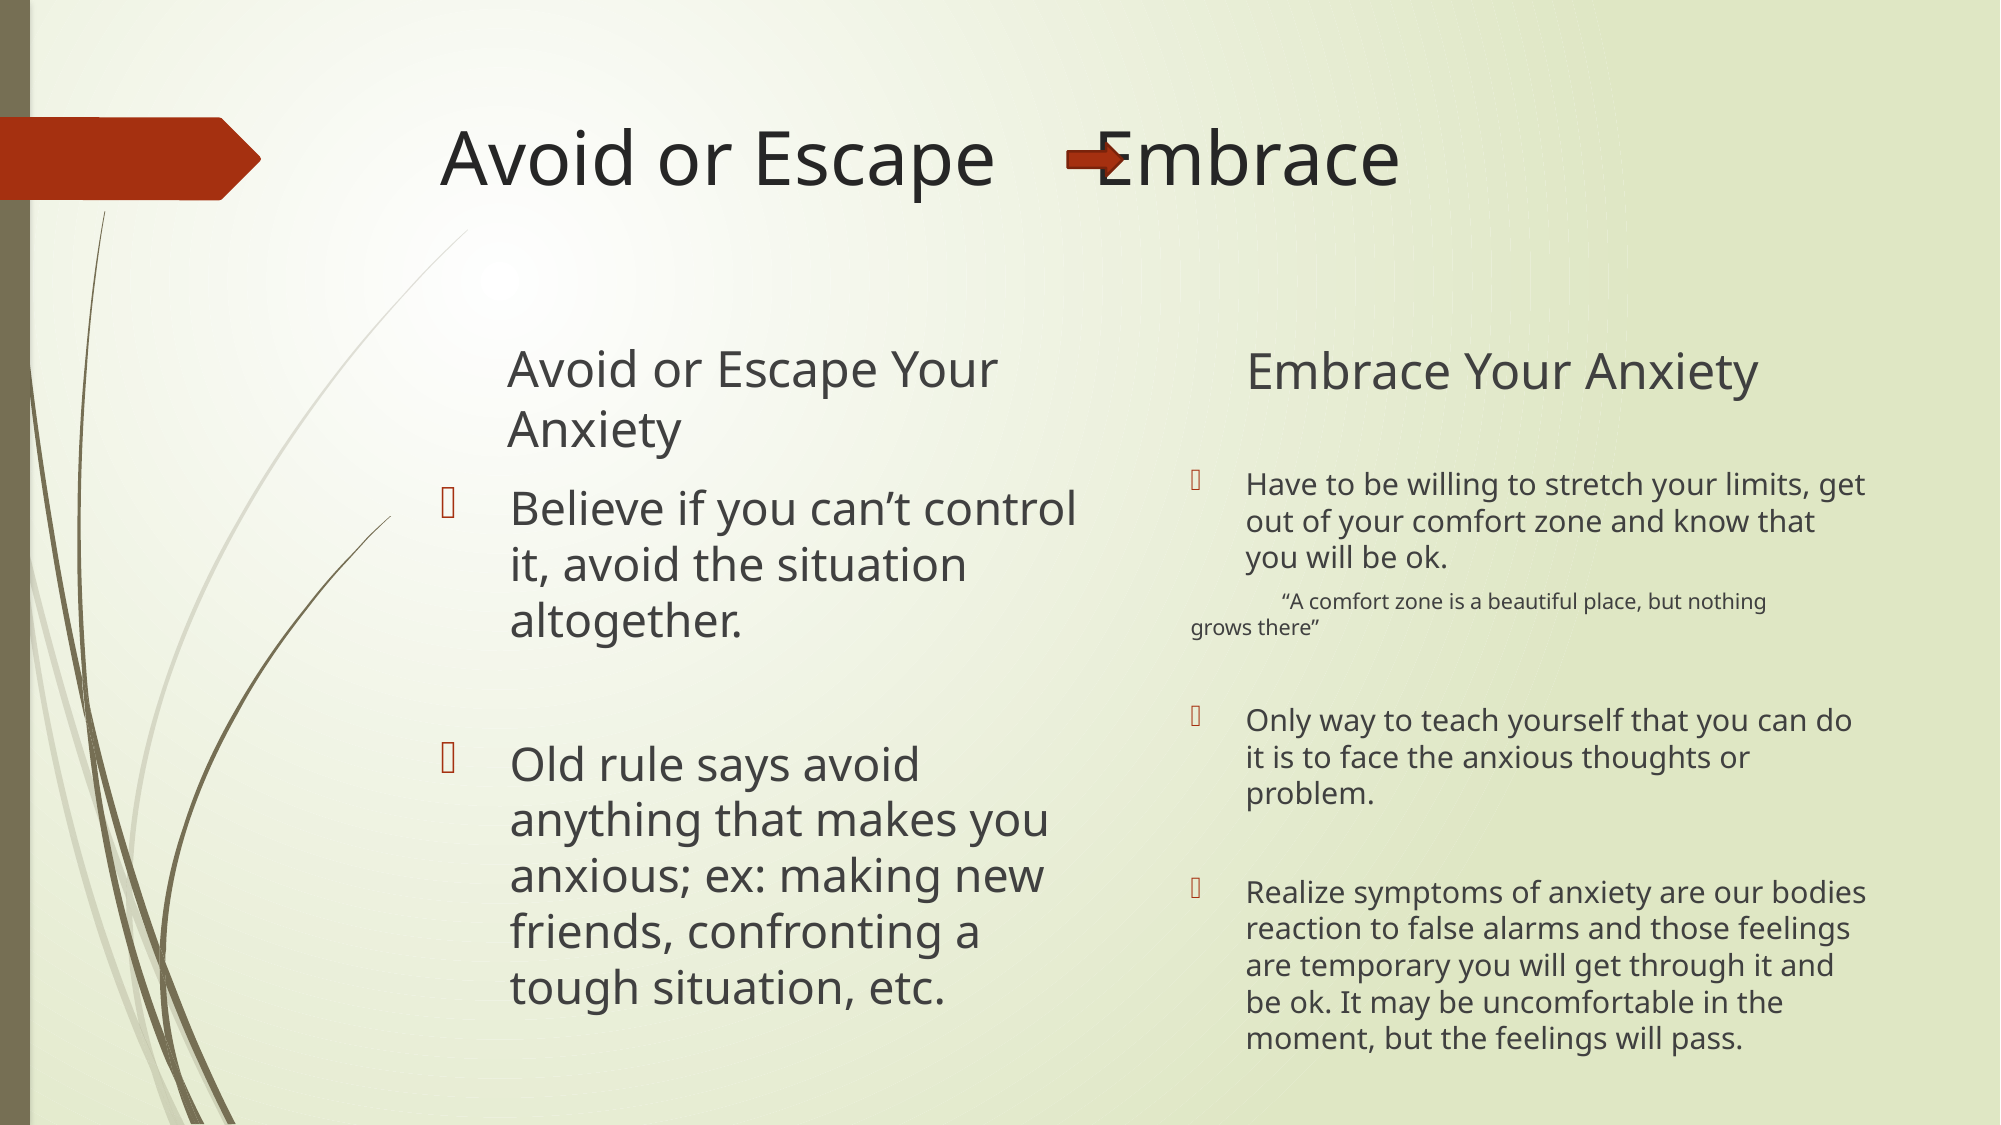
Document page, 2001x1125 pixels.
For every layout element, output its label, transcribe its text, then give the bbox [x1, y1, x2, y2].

list Embrace Your Anxiety [1231, 312, 1888, 408]
list Believe if you can’t control it, avoid the situation altogether. Old rule says avoid anything that makes you anxious; ex: making new friends, confronting a tough situation, etc. [425, 471, 1138, 1022]
list Avoid or Escape Your Anxiety [492, 370, 1148, 465]
title Avoid or Escape Embrace [425, 102, 1888, 313]
text_box [1066, 141, 1124, 178]
list Have to be willing to stretch your limits, get out of your comfort zone and know that you will be ok. “A comfort zone is a beautiful place, but nothing grows there” Only way to teach yourself that you can do it is to face the anxious thoughts or problem. Realize symptoms of anxiety are our bodies reaction to false alarms and those feelings are temporary you will get through it and be ok. It may be uncomfortable in the moment, but the feelings will pass. [1175, 417, 1888, 1085]
